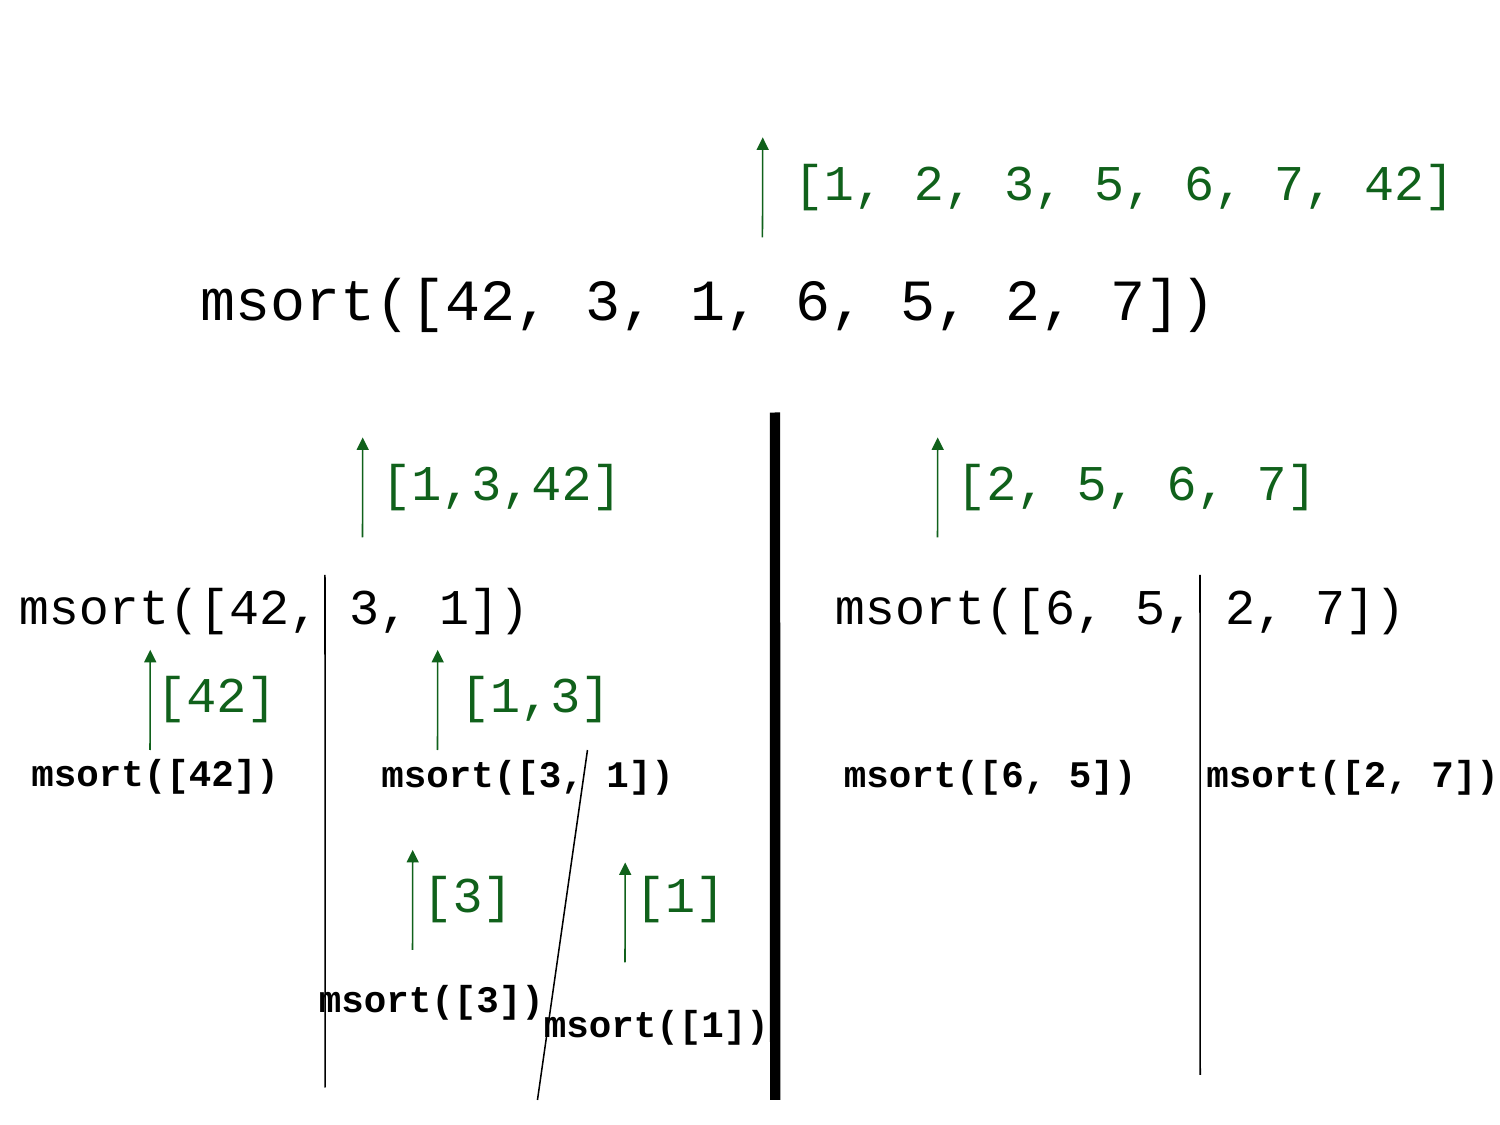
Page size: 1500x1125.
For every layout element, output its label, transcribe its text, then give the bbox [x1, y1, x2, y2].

text_box [406, 849, 419, 950]
text_box [756, 137, 769, 238]
text_box [931, 437, 944, 538]
text_box msort([42, 3, 1]) [12, 575, 646, 648]
text_box msort([3, 1]) [374, 749, 738, 809]
text_box [356, 437, 369, 538]
text_box msort([3]) [312, 974, 596, 1034]
text_box [3] [416, 862, 625, 936]
text_box [1, 2, 3, 5, 6, 7, 42] [787, 149, 1500, 223]
text_box [431, 649, 444, 751]
text_box [42] [150, 662, 396, 736]
text_box [1] [628, 862, 875, 936]
text_box msort([42, 3, 1, 6, 5, 2, 7]) [193, 262, 1222, 333]
text_box [1,3] [453, 662, 700, 736]
text_box [619, 862, 628, 963]
text_box [1,3,42] [375, 450, 700, 523]
text_box msort([42]) [24, 748, 309, 807]
text_box msort([1]) [537, 999, 821, 1059]
text_box [144, 649, 157, 663]
text_box msort([6, 5]) [837, 749, 1199, 809]
text_box msort([6, 5, 2, 7]) [828, 575, 1200, 648]
text_box [2, 5, 6, 7] [949, 450, 1463, 523]
text_box msort([2, 7]) [1199, 749, 1500, 809]
text_box msort([6, 5, 2, 7]) [1201, 575, 1462, 648]
